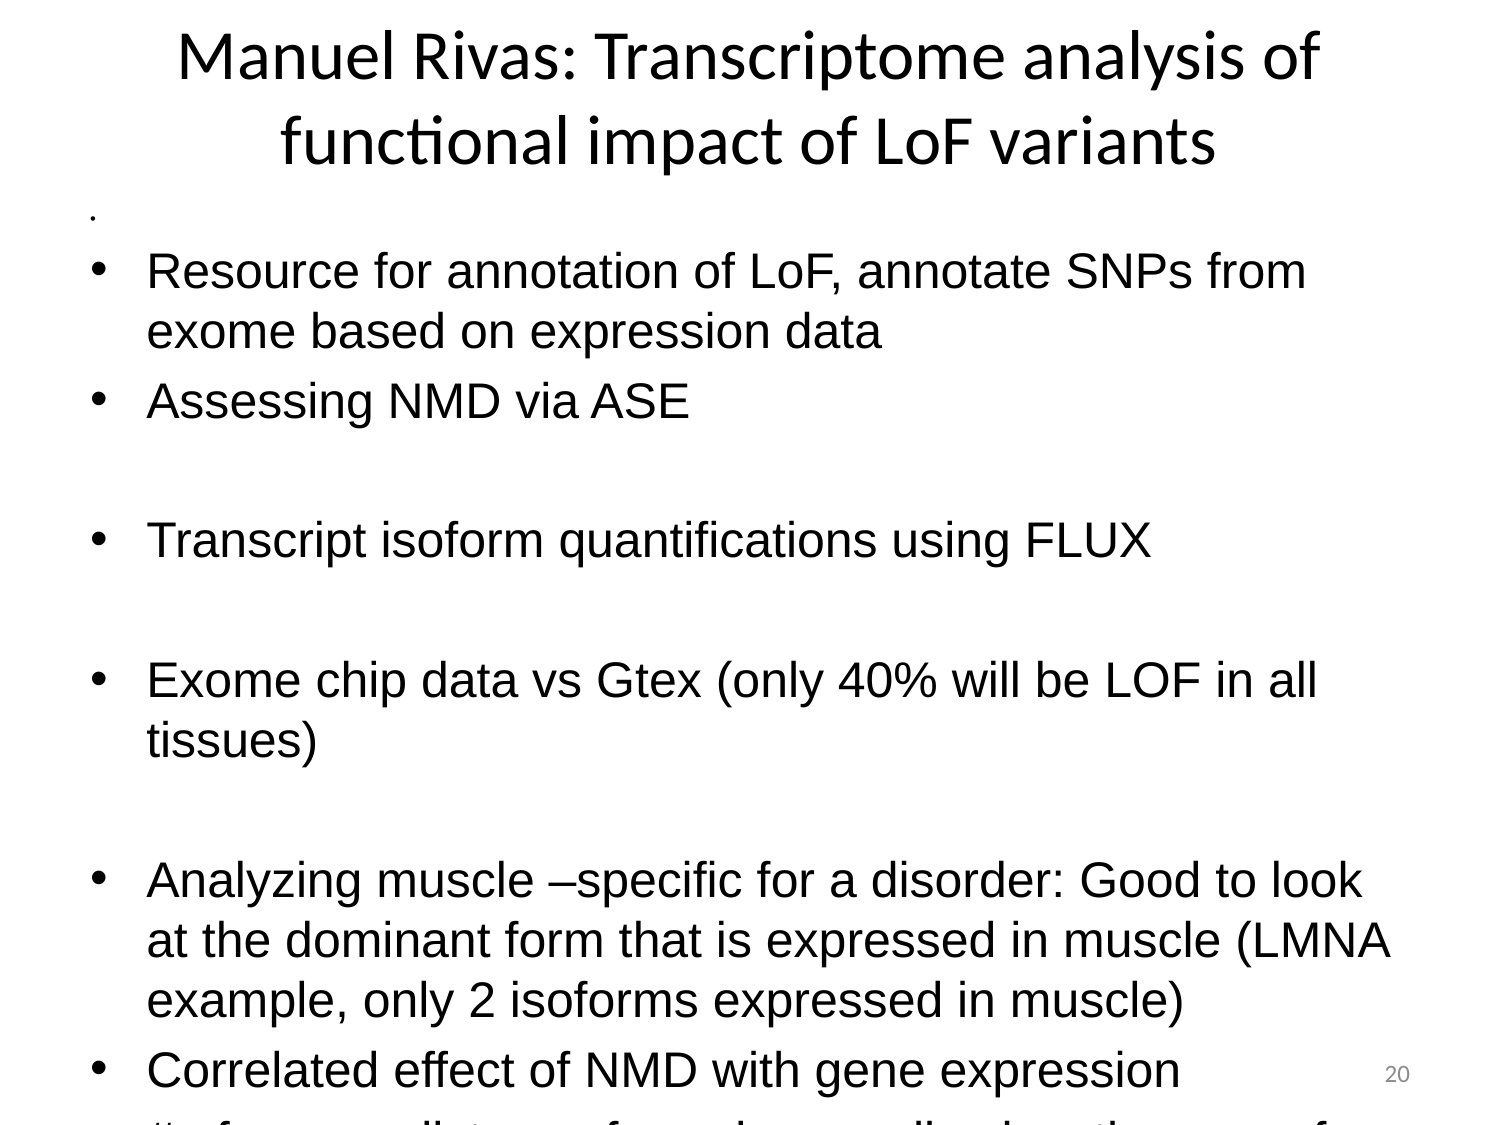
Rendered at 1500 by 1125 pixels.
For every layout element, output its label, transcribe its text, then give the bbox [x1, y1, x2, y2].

list Resource for annotation of LoF, annotate SNPs from exome based on expression data Assessing NMD via ASE Transcript isoform quantifications using FLUX Exome chip data vs Gtex (only 40% will be LOF in all tissues) Analyzing muscle –specific for a disorder: Good to look at the dominant form that is expressed in muscle (LMNA example, only 2 isoforms expressed in muscle) Correlated effect of NMD with gene expression # of exons, distance from donor splice junction, no. of alternative transcripts, 3:-UTR size Heterogeneity of NMD signals across all tissues [75, 200, 1425, 1125]
title Manuel Rivas: Transcriptome analysis of functional impact of LoF variants [75, 0, 1425, 188]
slide_number 20 [1074, 1042, 1425, 1103]
